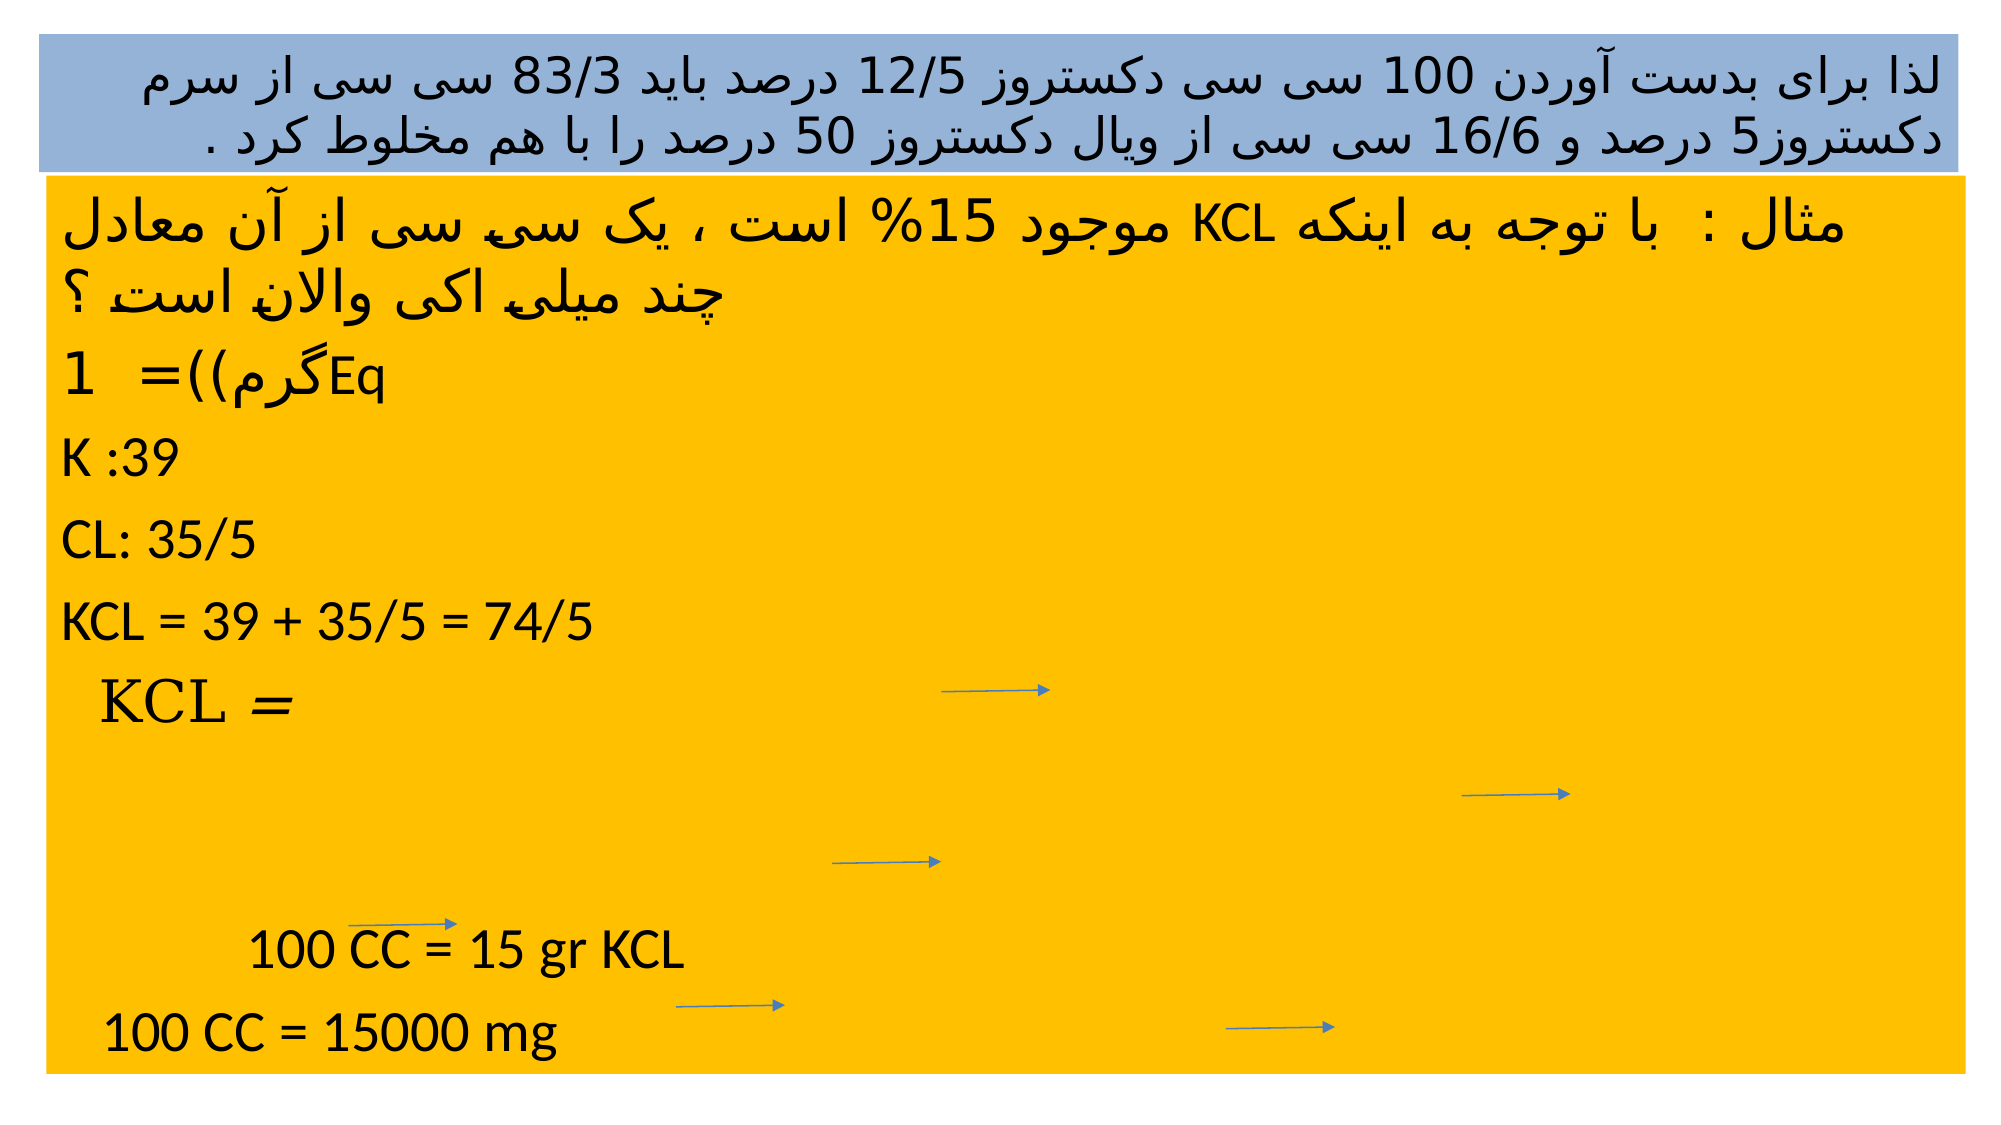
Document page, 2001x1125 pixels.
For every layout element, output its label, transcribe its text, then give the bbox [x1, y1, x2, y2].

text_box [675, 1004, 786, 1008]
title لذا برای بدست آوردن 100 سی سی دکستروز 12/5 درصد باید 83/3 سی سی از سرم دکستروز5 درصد و 16/6 سی سی از ویال دکستروز 50 درصد را با هم مخلوط کرد . [39, 34, 1959, 173]
